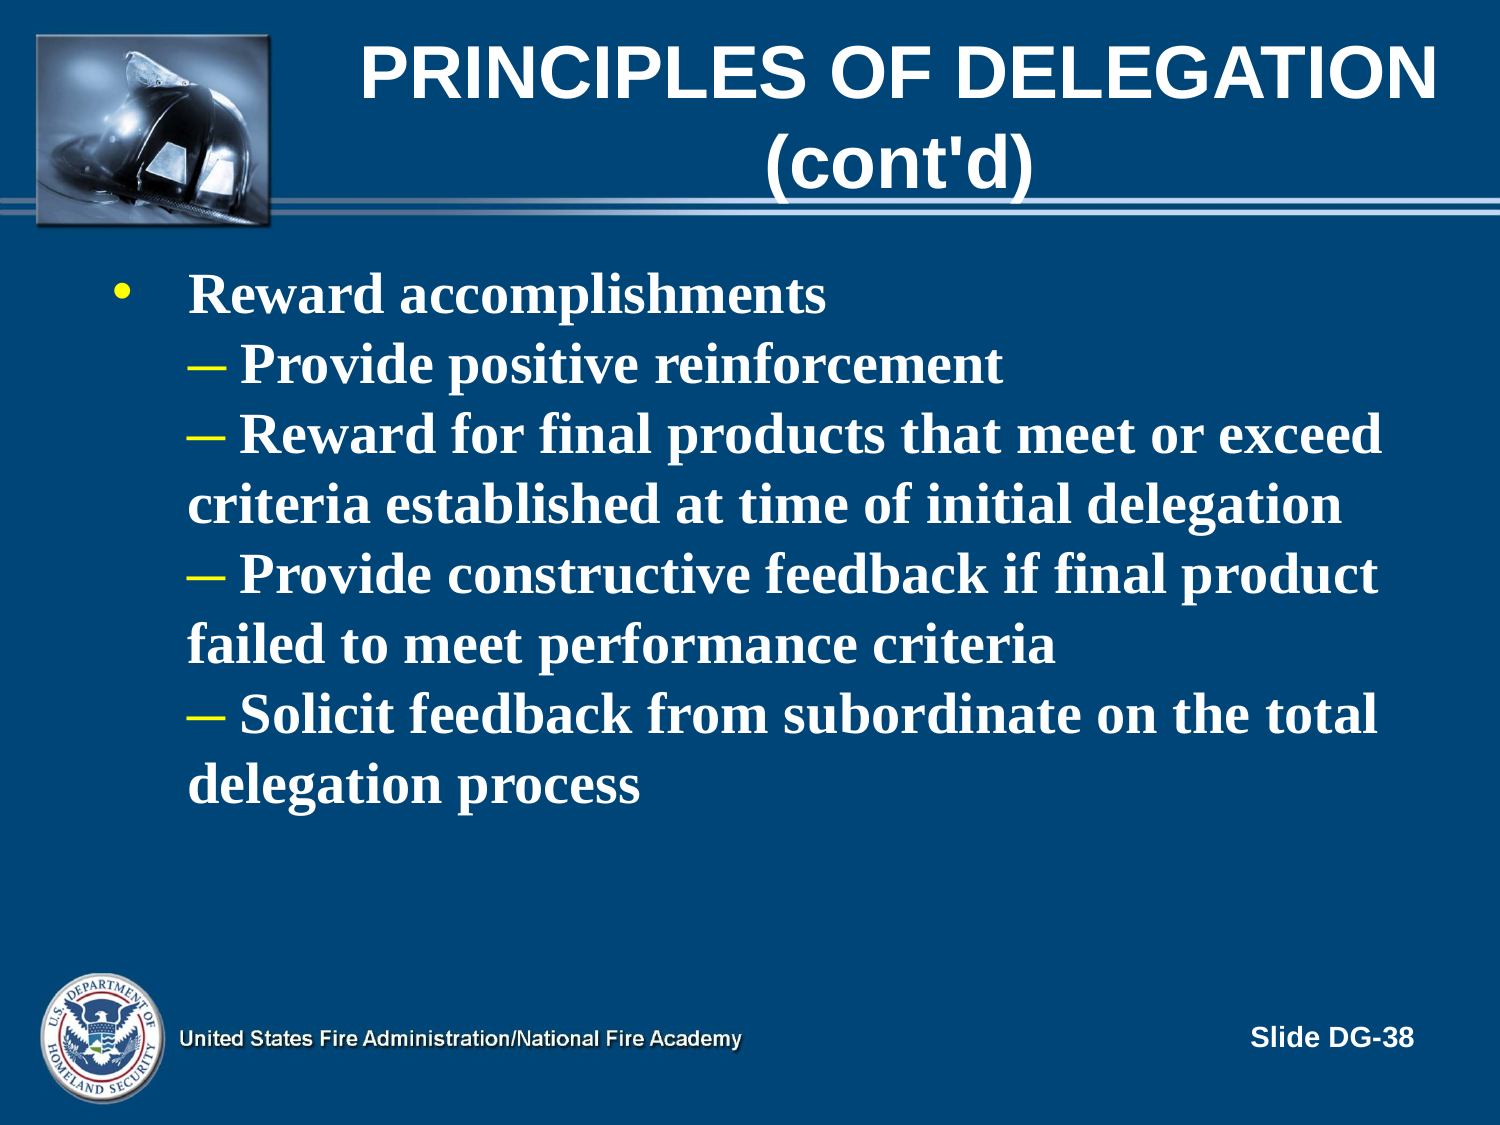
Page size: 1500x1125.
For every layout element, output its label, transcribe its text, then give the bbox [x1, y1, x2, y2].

list Reward accomplishments Provide positive reinforcement Reward for final products that meet or exceed criteria established at time of initial delegation Provide constructive feedback if final product failed to meet performance criteria Solicit feedback from subordinate on the total delegation process [96, 247, 1430, 857]
title Principles of Delegation (cont'd) [337, 20, 1463, 209]
slide_number Slide DG-38 [1116, 1010, 1430, 1087]
picture [0, 0, 1500, 1125]
